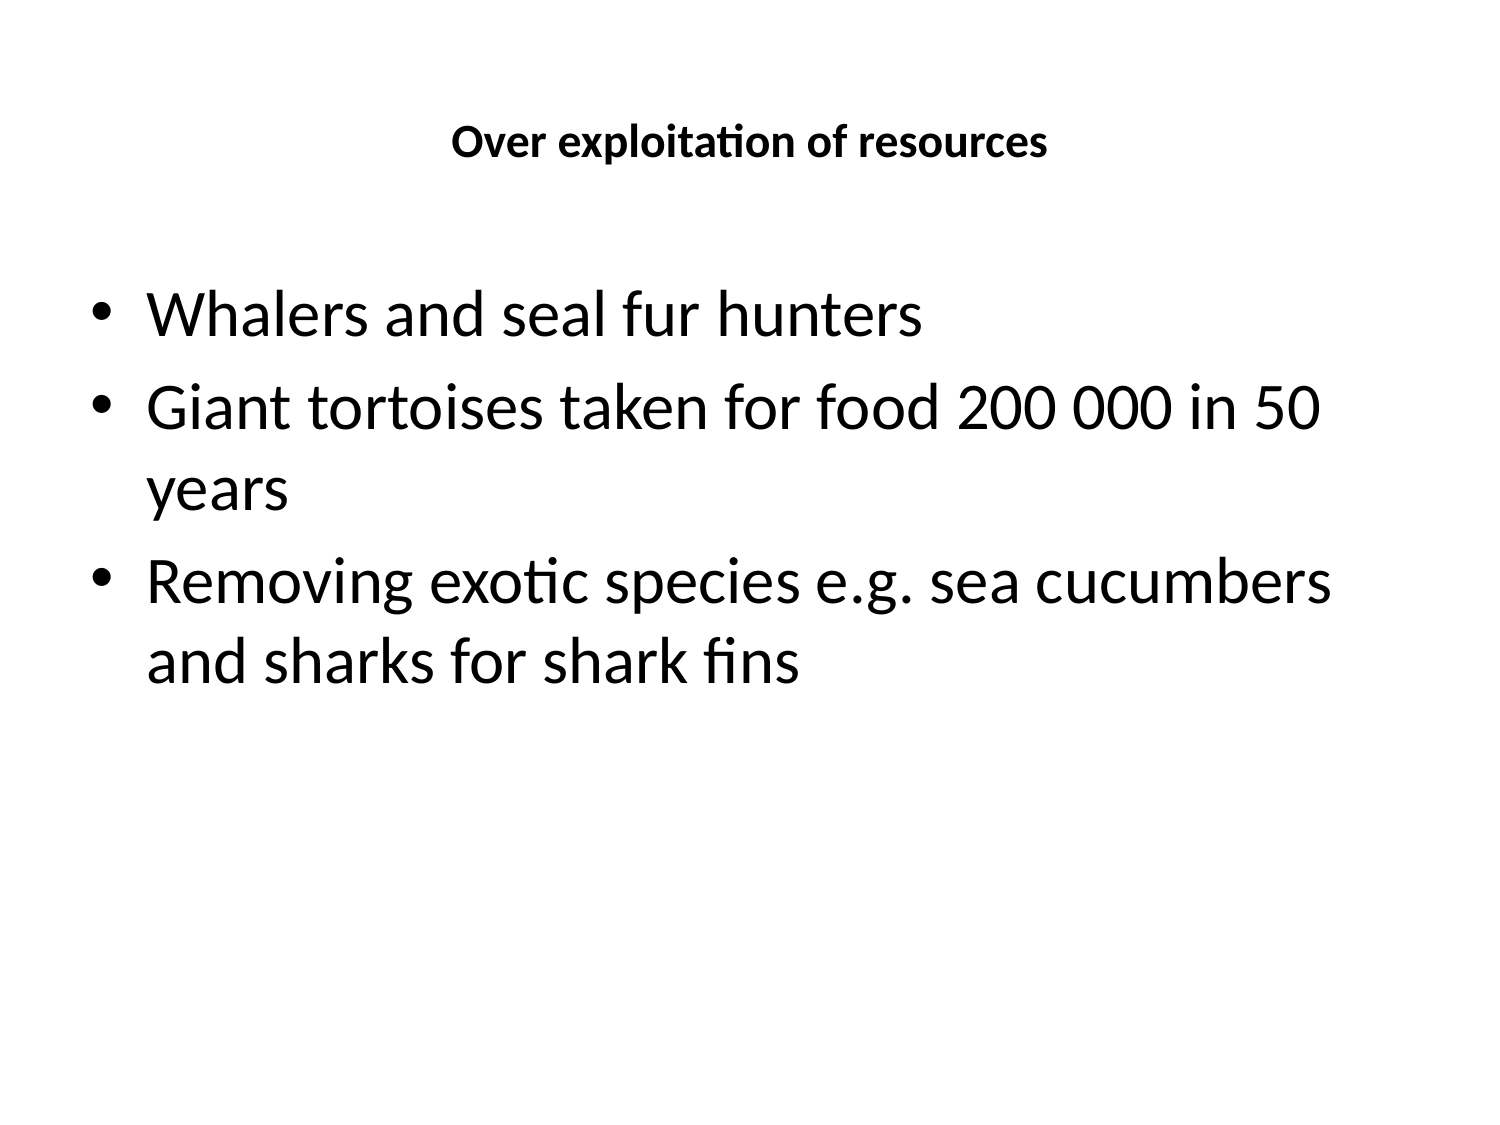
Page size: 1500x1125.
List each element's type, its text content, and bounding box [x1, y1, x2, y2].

title Over exploitation of resources [75, 45, 1425, 233]
list Whalers and seal fur hunters Giant tortoises taken for food 200 000 in 50 years Removing exotic species e.g. sea cucumbers and sharks for shark fins [75, 262, 1425, 1005]
